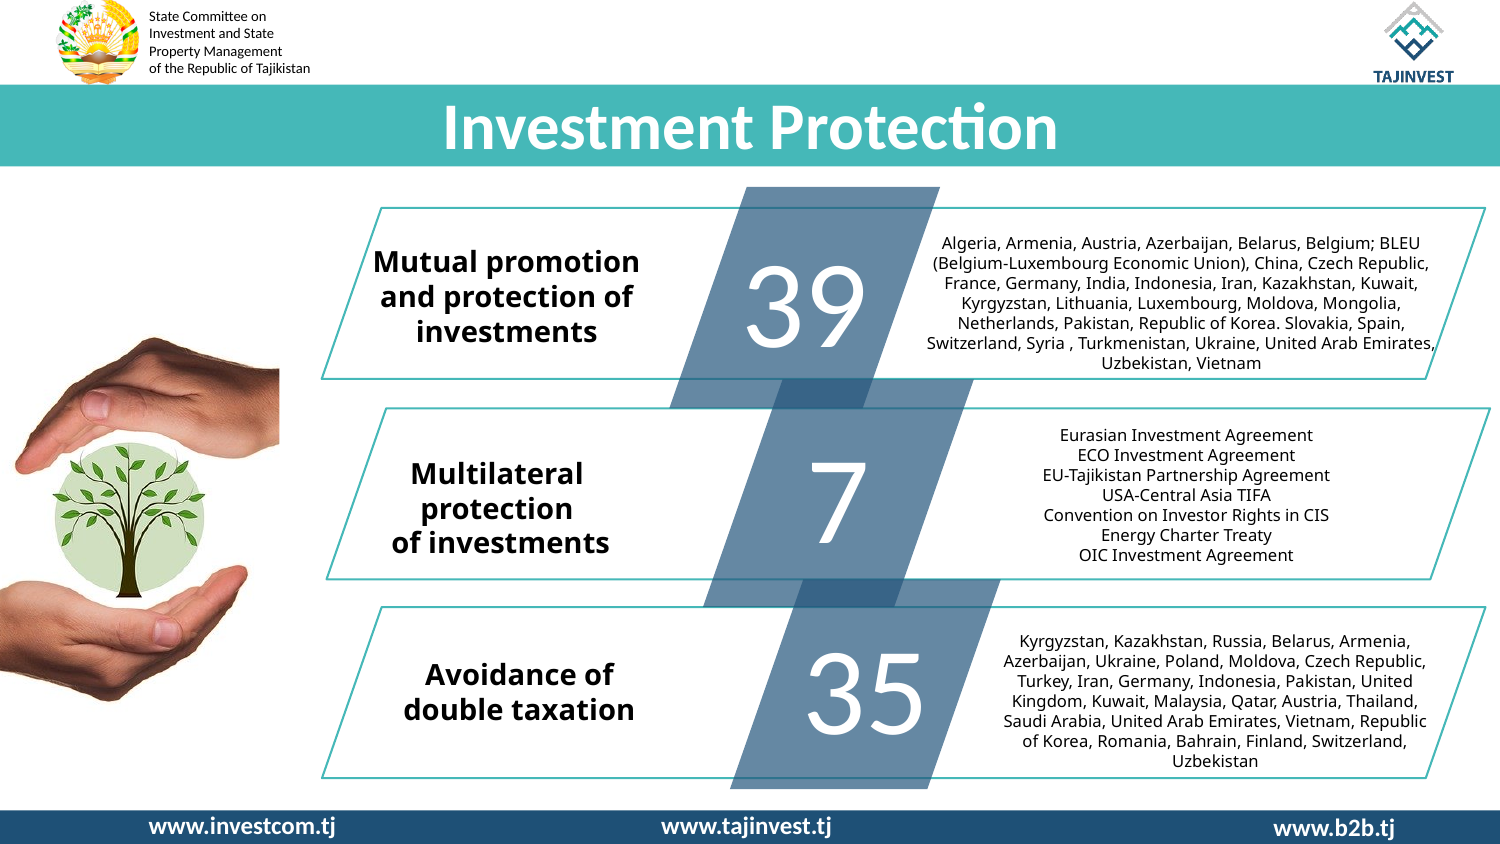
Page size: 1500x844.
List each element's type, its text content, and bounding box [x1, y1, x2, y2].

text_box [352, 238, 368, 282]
text_box 39 [667, 184, 943, 411]
title Investment Protection [442, 83, 1187, 166]
text_box [319, 205, 737, 382]
picture [0, 319, 280, 716]
text_box Multilateral protection of investments [352, 449, 369, 497]
picture [54, 0, 144, 86]
text_box [908, 406, 1493, 582]
text_box Algeria, Armenia, Austria, Azerbaijan, Belarus, Belgium; BLEU (Belgium-Luxembourg Economic Union), China, Czech Republic, France, Germany, India, Indonesia, Iran, Kazakhstan, Kuwait, Kyrgyzstan, Lithuania, Luxembourg, Moldova, Mongolia, Netherlands, Pakistan, Republic of Korea. Slovakia, Spain, Switzerland, Syria , Turkmenistan, Ukraine, United Arab Emirates, Uzbekistan, Vietnam [968, 301, 1456, 406]
text_box [324, 406, 768, 582]
text_box [877, 205, 1488, 382]
text_box [933, 604, 1488, 781]
text_box 35 [727, 577, 1003, 792]
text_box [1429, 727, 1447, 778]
text_box [319, 604, 790, 781]
text_box 7 [700, 377, 976, 610]
picture [1373, 1, 1454, 84]
